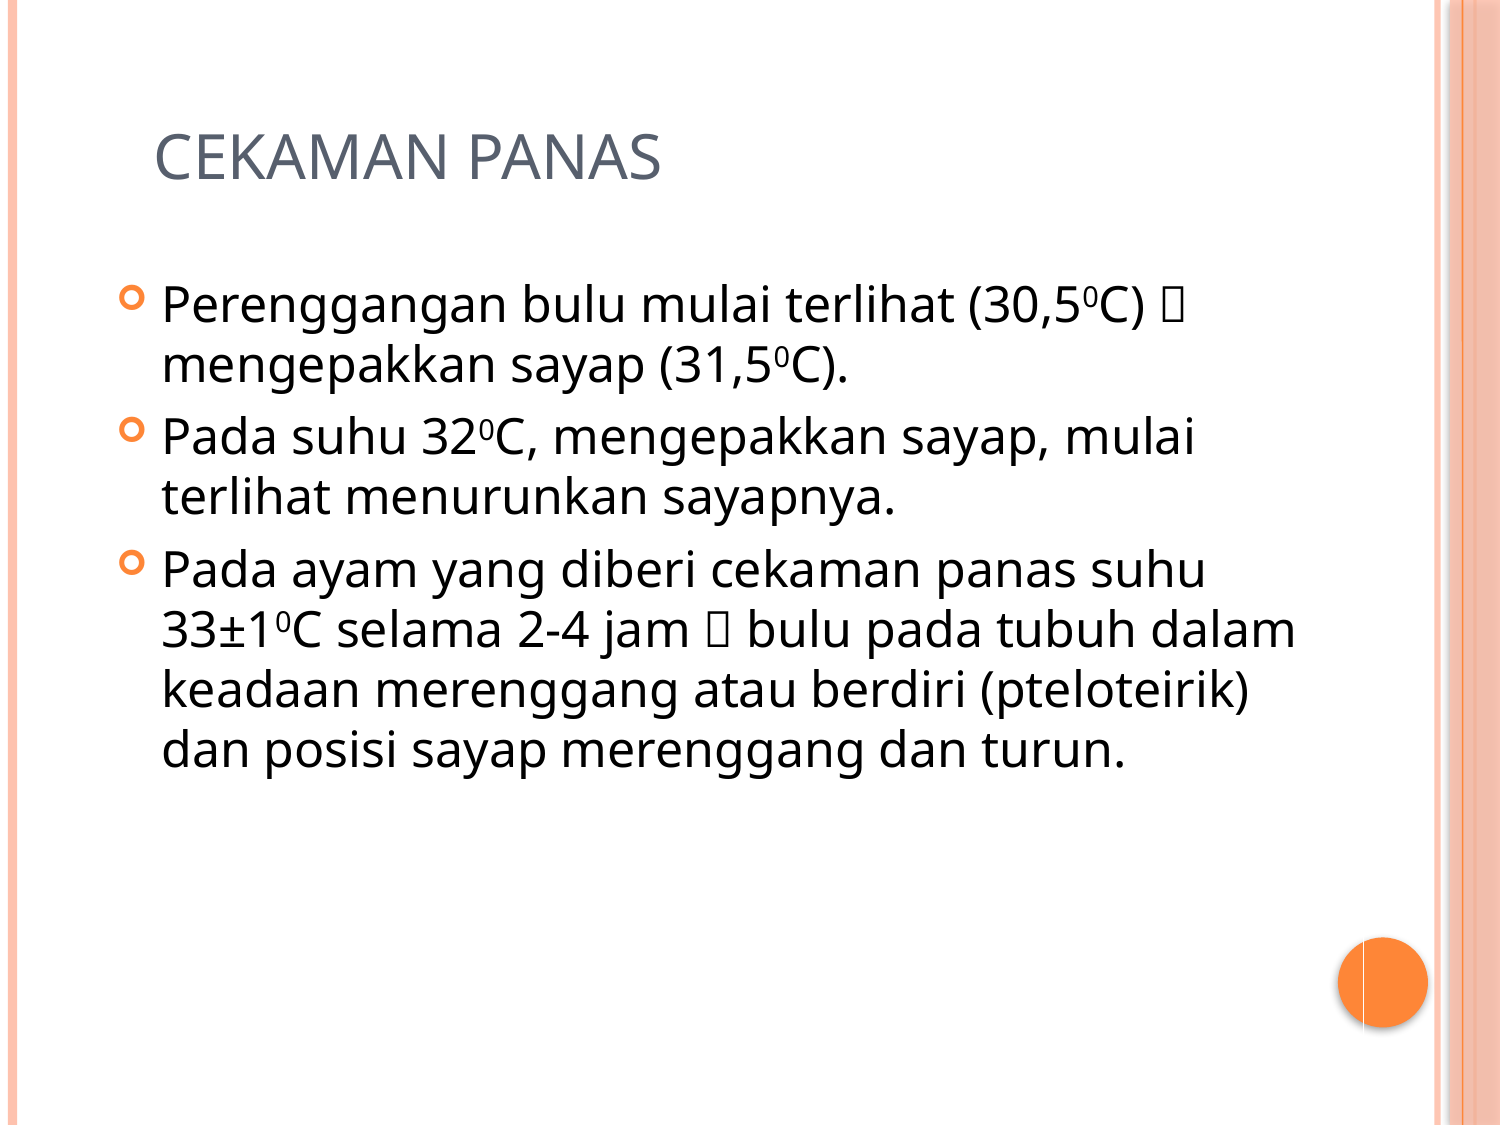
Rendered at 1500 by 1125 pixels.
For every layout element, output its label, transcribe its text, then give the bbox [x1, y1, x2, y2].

list Perenggangan bulu mulai terlihat (30,50C)  mengepakkan sayap (31,50C). Pada suhu 320C, mengepakkan sayap, mulai terlihat menurunkan sayapnya. Pada ayam yang diberi cekaman panas suhu 33±10C selama 2-4 jam  bulu pada tubuh dalam keadaan merenggang atau berdiri (pteloteirik) dan posisi sayap merenggang dan turun. [101, 264, 1364, 1125]
title CEKAMAN PANAS [139, 62, 1364, 200]
